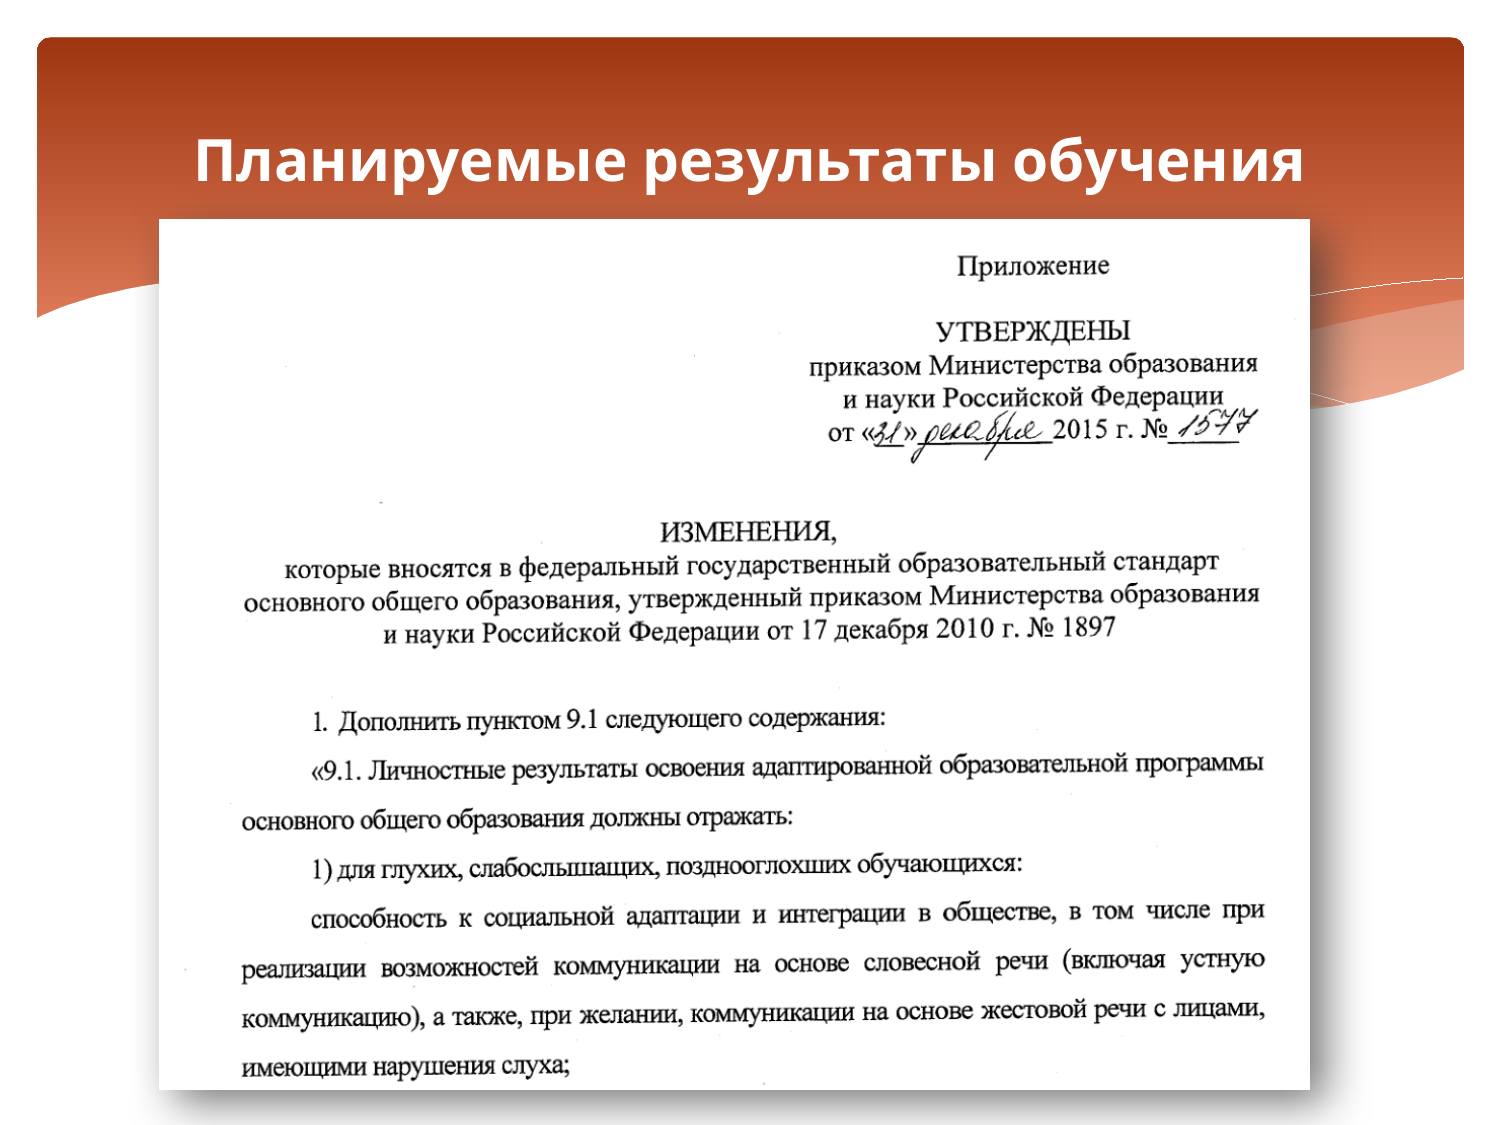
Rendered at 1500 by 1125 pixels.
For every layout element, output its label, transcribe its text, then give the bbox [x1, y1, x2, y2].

picture [159, 219, 1311, 1091]
title Планируемые результаты обучения [75, 55, 1425, 261]
